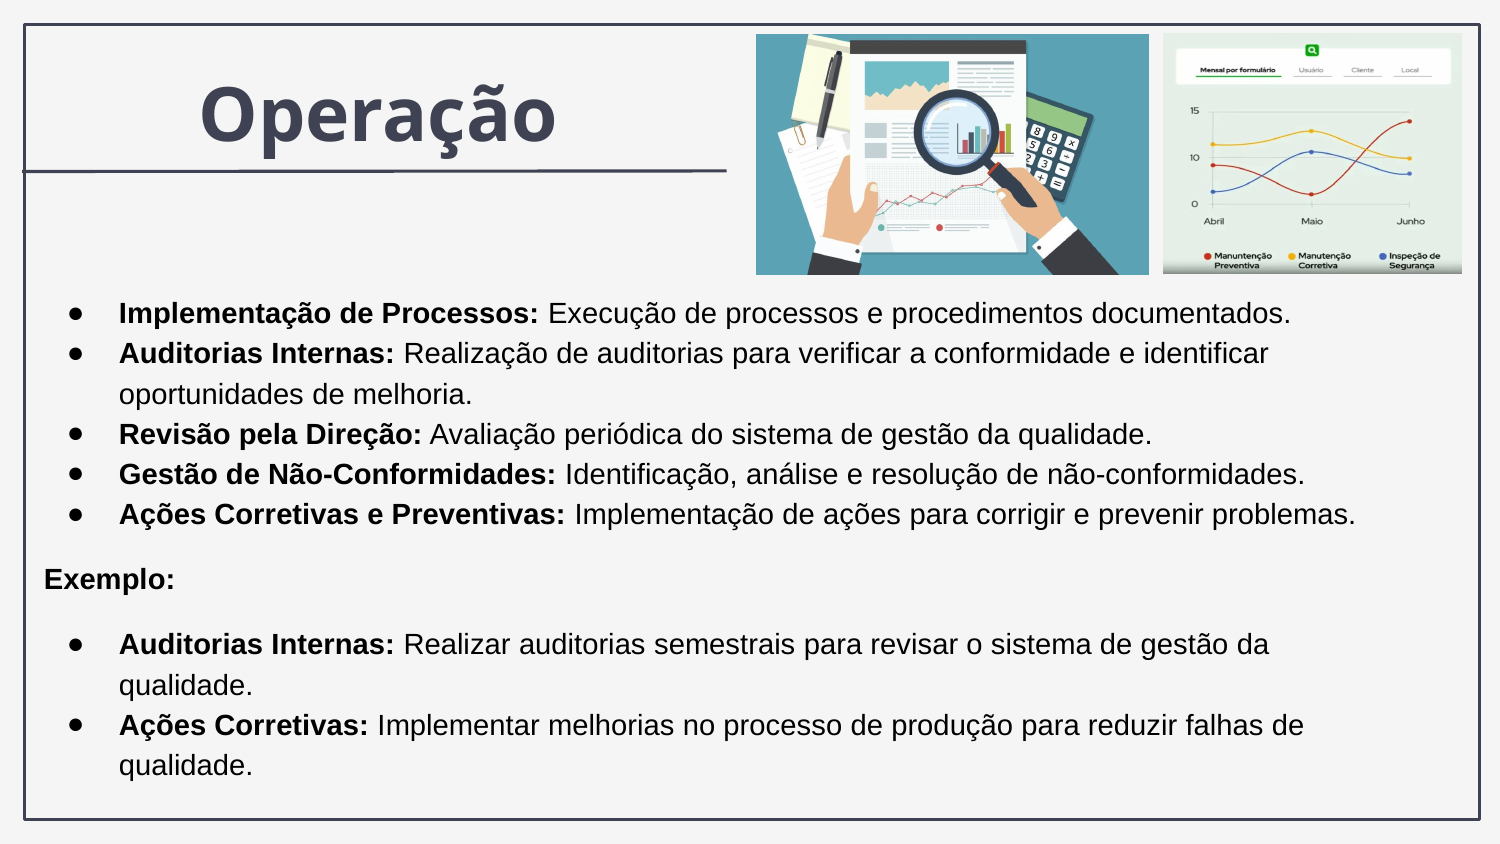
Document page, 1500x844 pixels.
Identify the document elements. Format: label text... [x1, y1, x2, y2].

title Operação [29, 51, 728, 179]
picture [755, 33, 1149, 275]
text_box Implementação de Processos: Execução de processos e procedimentos documentados. Auditorias Internas: Realização de auditorias para verificar a conformidade e identificar oportunidades de melhoria. Revisão pela Direção: Avaliação periódica do sistema de gestão da qualidade. Gestão de Não-Conformidades: Identificação, análise e resolução de não-conformidades. Ações Corretivas e Preventivas: Implementação de ações para corrigir e prevenir problemas. Exemplo: Auditorias Internas: Realizar auditorias semestrais para revisar o sistema de gestão da qualidade. Ações Corretivas: Implementar melhorias no processo de produção para reduzir falhas de qualidade. [29, 217, 1376, 797]
picture [1163, 33, 1462, 275]
